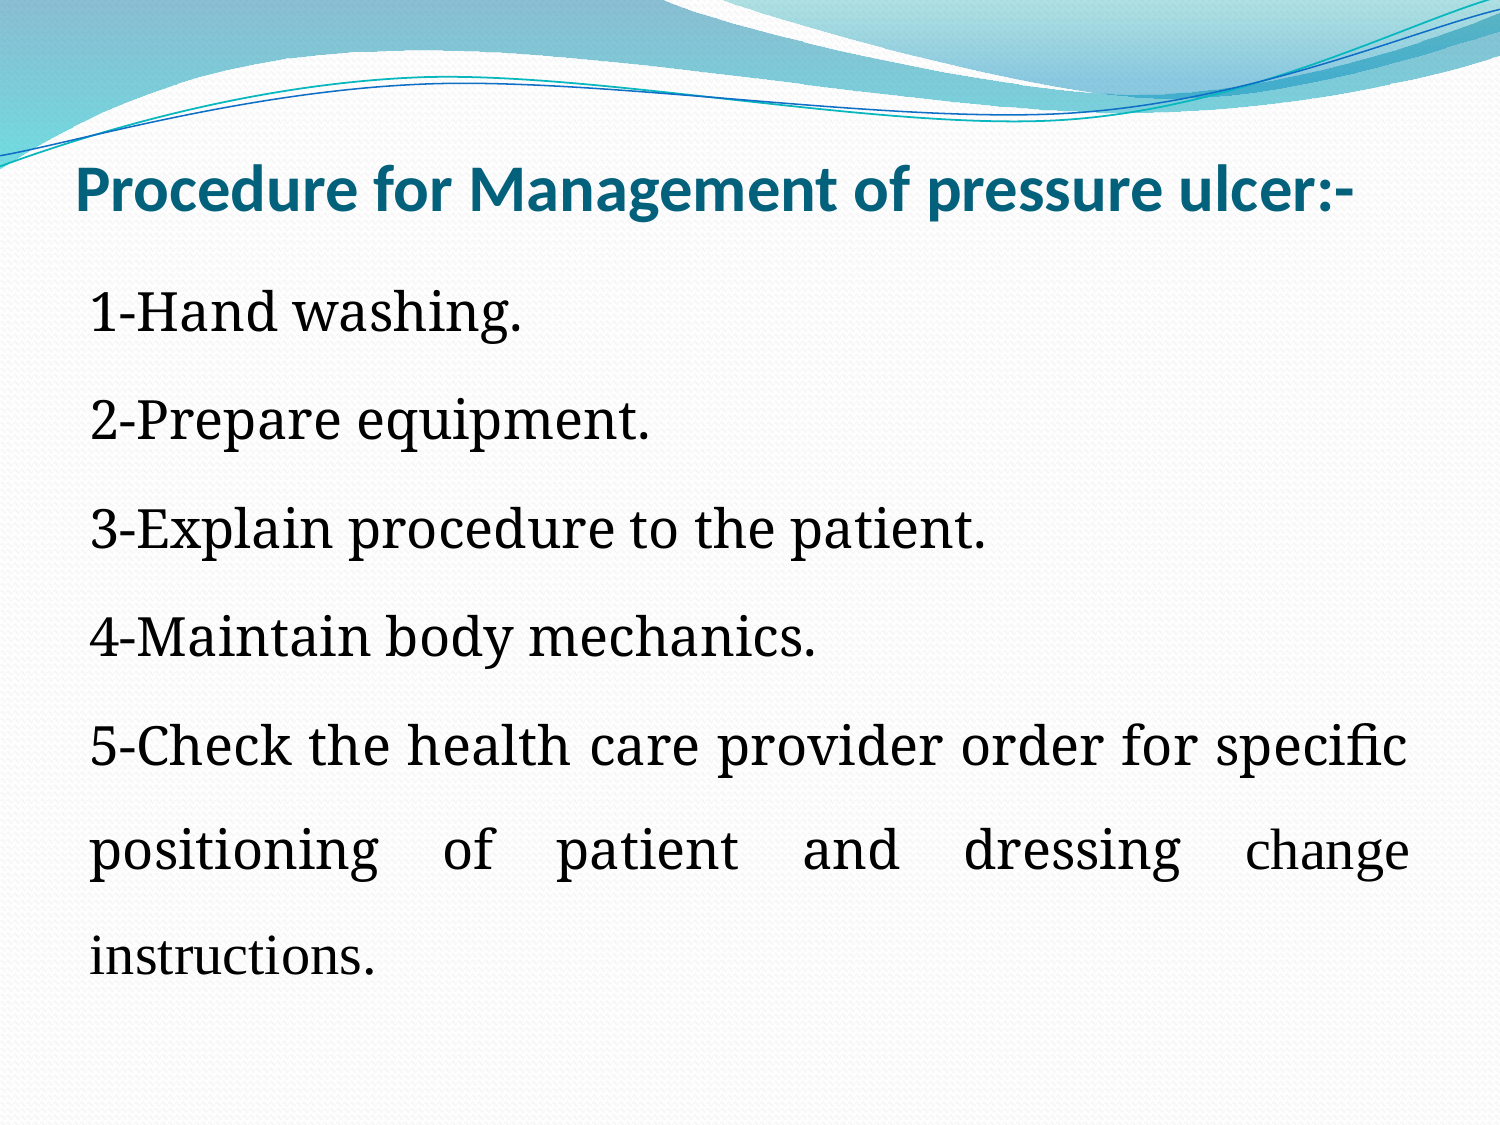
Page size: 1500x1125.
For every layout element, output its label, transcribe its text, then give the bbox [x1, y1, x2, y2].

title Procedure for Management of pressure ulcer:- [75, 37, 1425, 225]
list 1-Hand washing. 2-Prepare equipment. 3-Explain procedure to the patient. 4-Maintain body mechanics. 5-Check the health care provider order for specific positioning of patient and dressing change instructions. [75, 237, 1425, 1038]
